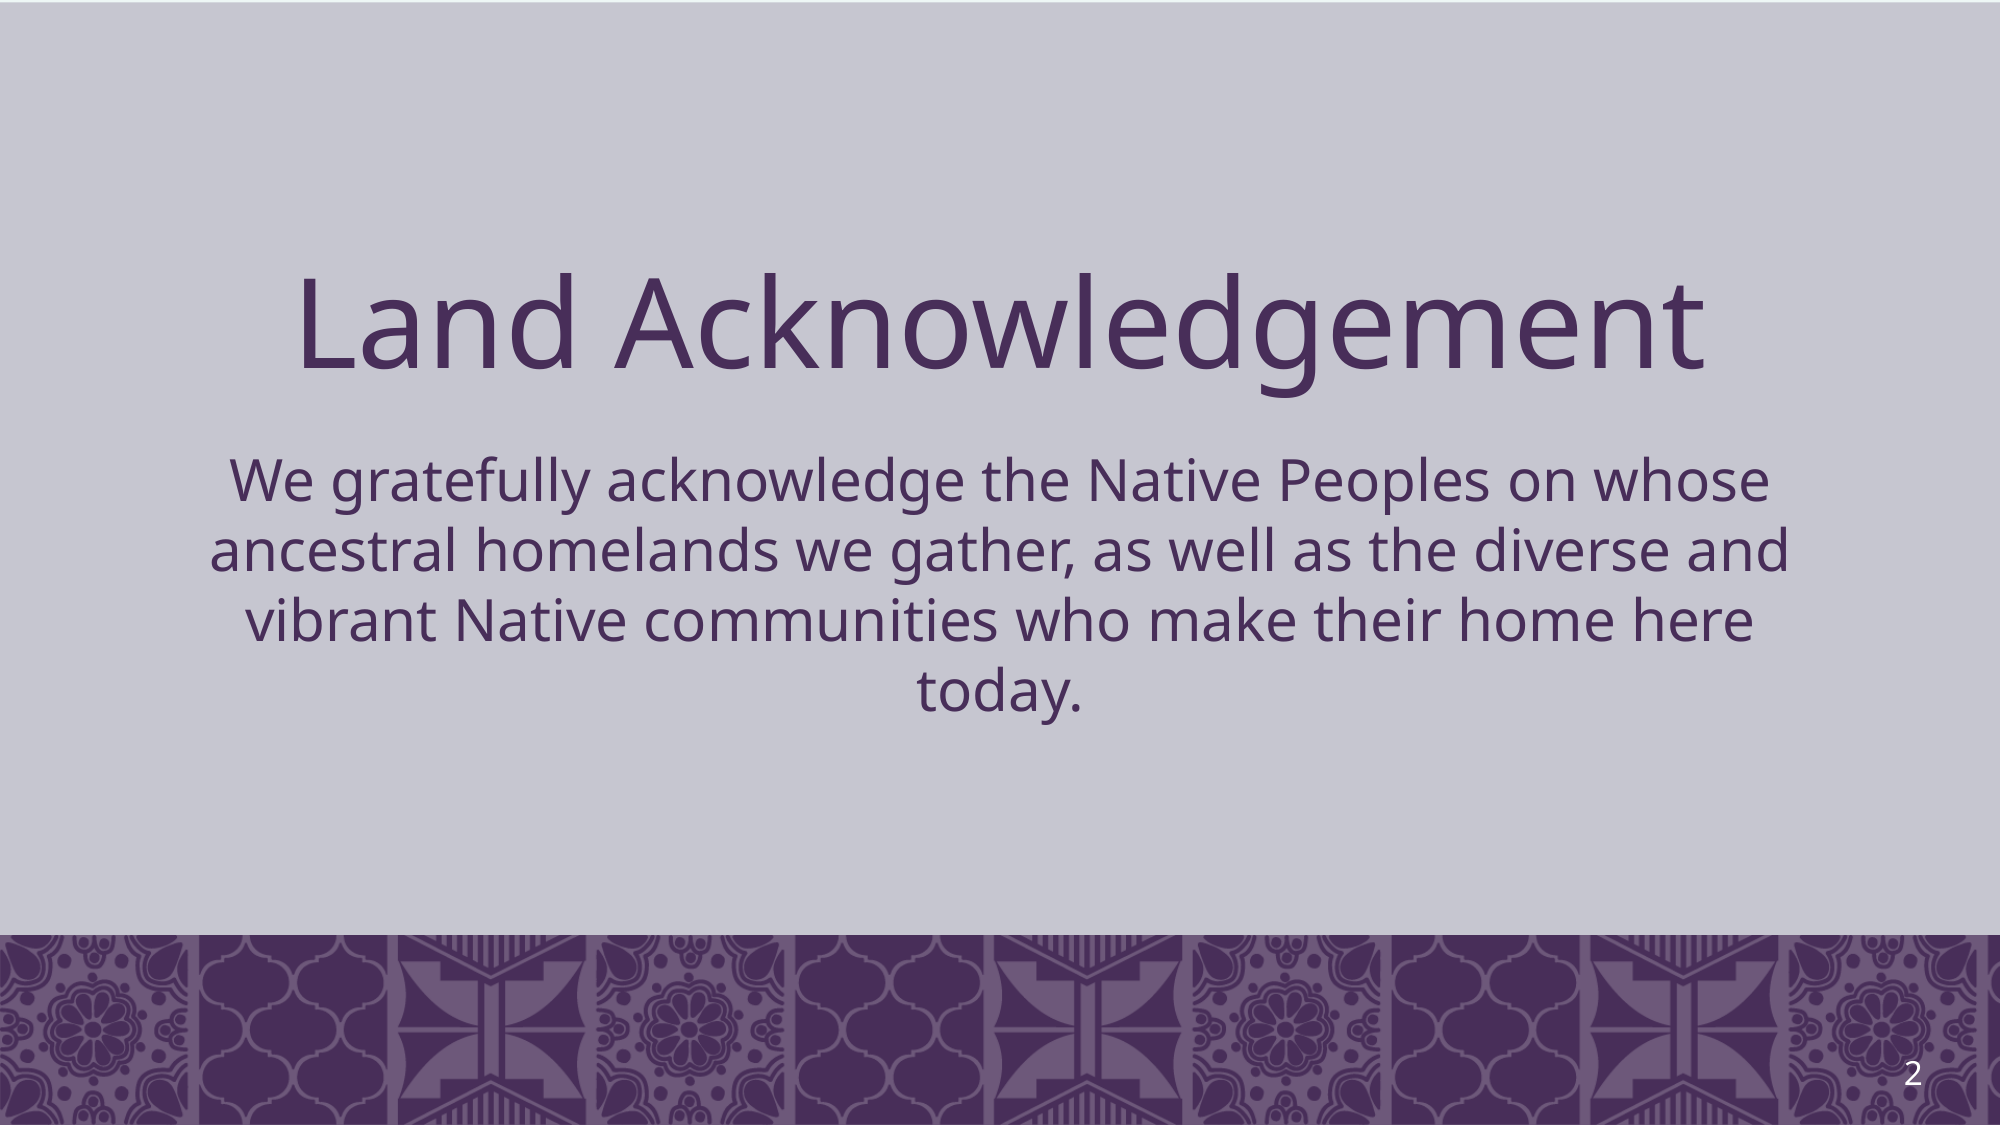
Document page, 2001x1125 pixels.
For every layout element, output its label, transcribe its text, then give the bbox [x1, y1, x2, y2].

text_box [0, 1, 2000, 935]
title Land Acknowledgement [137, 252, 1863, 456]
text_box We gratefully acknowledge the Native Peoples on whose ancestral homelands we gather, as well as the diverse and vibrant Native communities who make their home here today. [181, 436, 1820, 731]
picture [0, 935, 2000, 1125]
